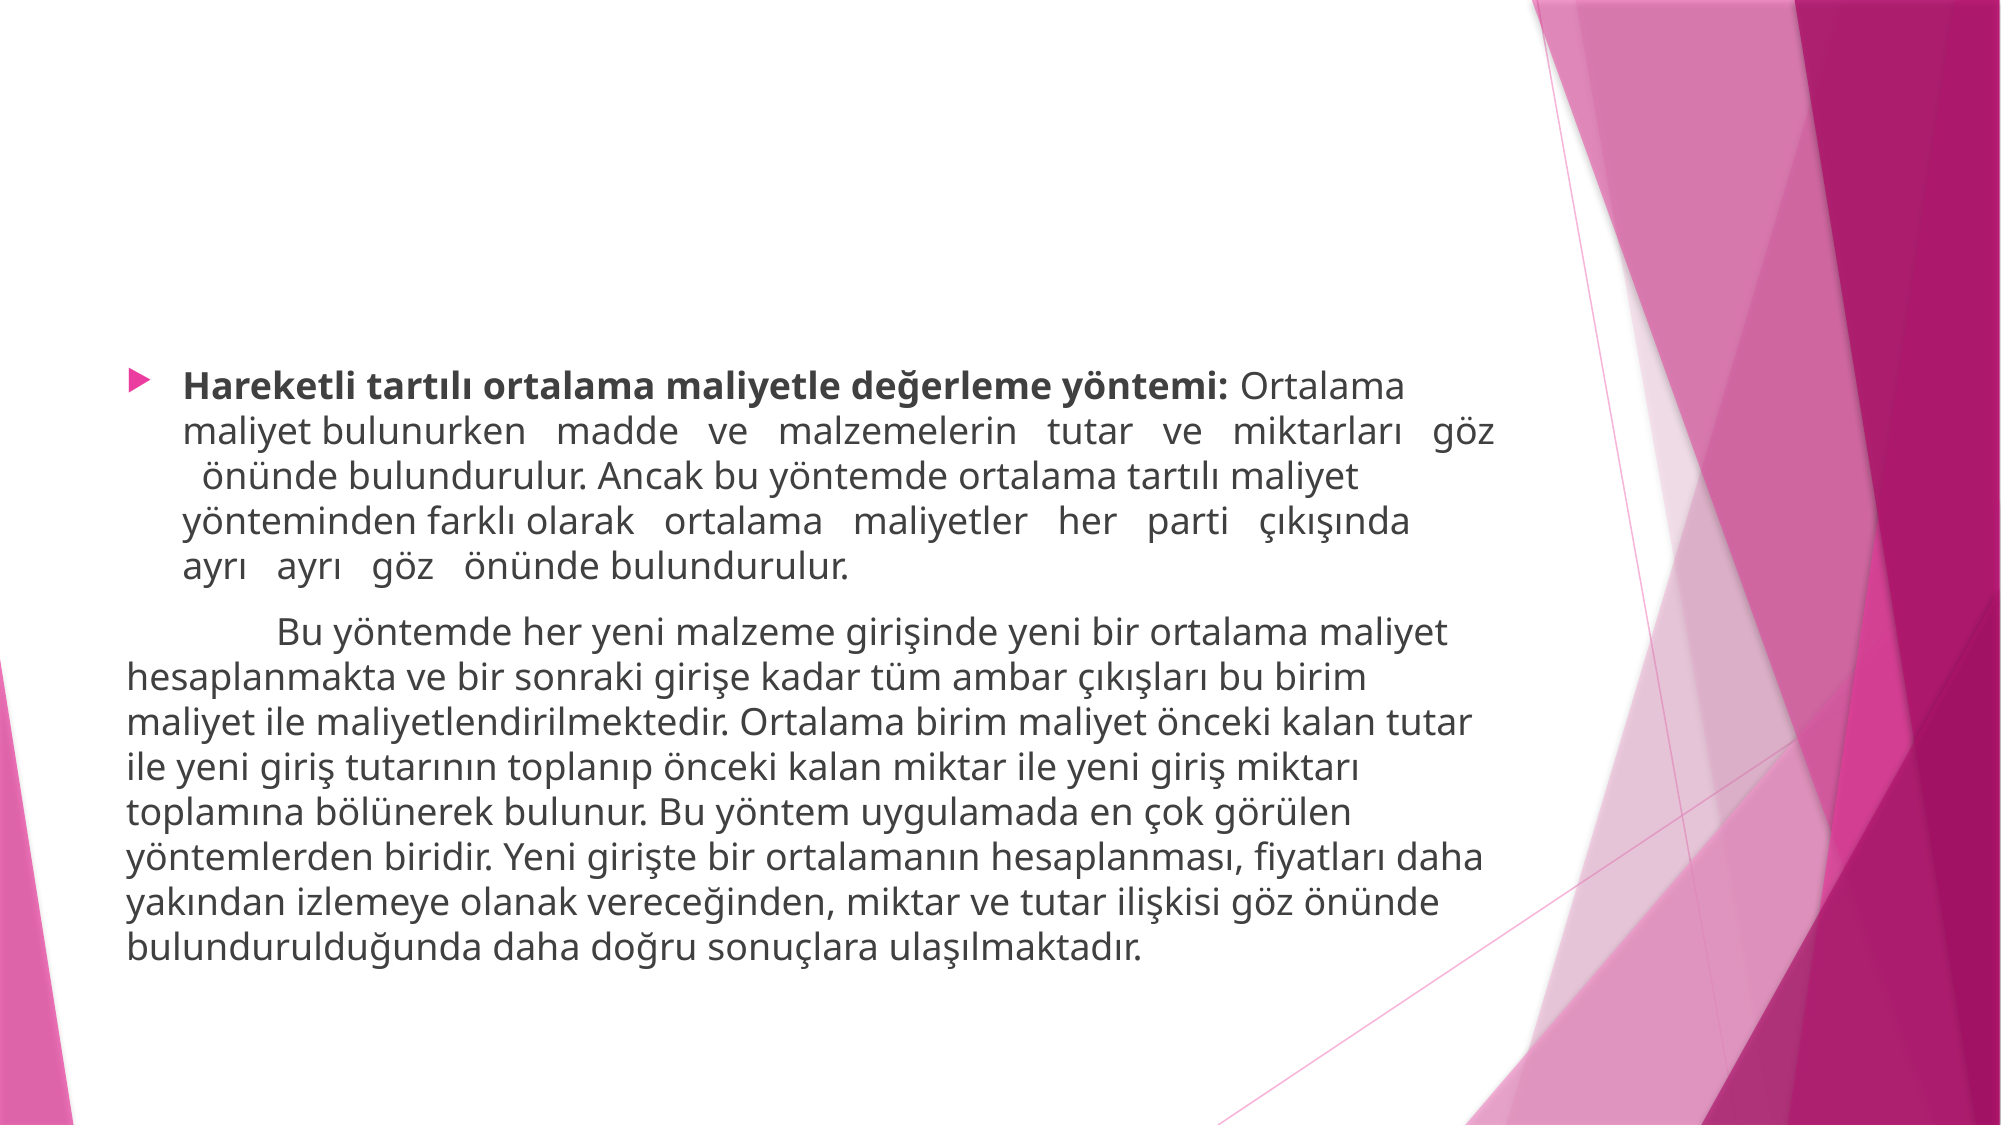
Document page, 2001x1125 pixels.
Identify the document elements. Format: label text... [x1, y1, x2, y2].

list Hareketli tartılı ortalama maliyetle değerleme yöntemi: Ortalama maliyet bulunurken madde ve malzemelerin tutar ve miktarları göz önünde bulundurulur. Ancak bu yöntemde ortalama tartılı maliyet yönteminden farklı olarak ortalama maliyetler her parti çıkışında ayrı ayrı göz önünde bulundurulur. Bu yöntemde her yeni malzeme girişinde yeni bir ortalama maliyet hesaplanmakta ve bir sonraki girişe kadar tüm ambar çıkışları bu birim maliyet ile maliyetlendirilmektedir. Ortalama birim maliyet önceki kalan tutar ile yeni giriş tutarının toplanıp önceki kalan miktar ile yeni giriş miktarı toplamına bölünerek bulunur. Bu yöntem uygulamada en çok görülen yöntemlerden biridir. Yeni girişte bir ortalamanın hesaplanması, fiyatları daha yakından izlemeye olanak vereceğinden, miktar ve tutar ilişkisi göz önünde bulundurulduğunda daha doğru sonuçlara ulaşılmaktadır. [111, 354, 1522, 992]
